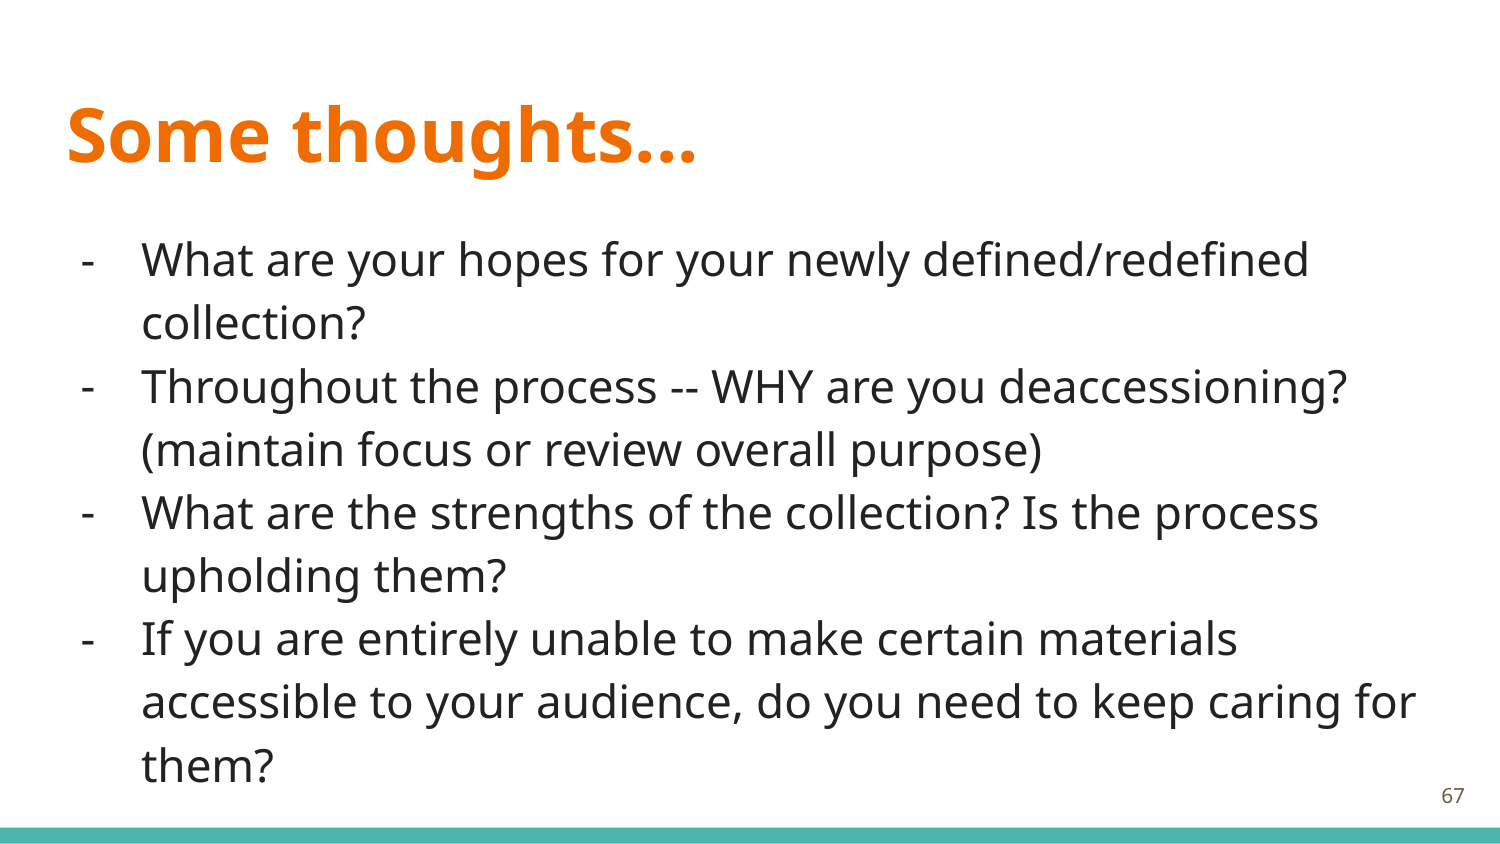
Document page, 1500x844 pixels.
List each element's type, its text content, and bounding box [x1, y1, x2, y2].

title Some thoughts... [51, 72, 1449, 189]
slide_number ‹#› [1389, 764, 1480, 830]
list What are your hopes for your newly defined/redefined collection? Throughout the process -- WHY are you deaccessioning? (maintain focus or review overall purpose) What are the strengths of the collection? Is the process upholding them? If you are entirely unable to make certain materials accessible to your audience, do you need to keep caring for them? [51, 207, 1438, 791]
